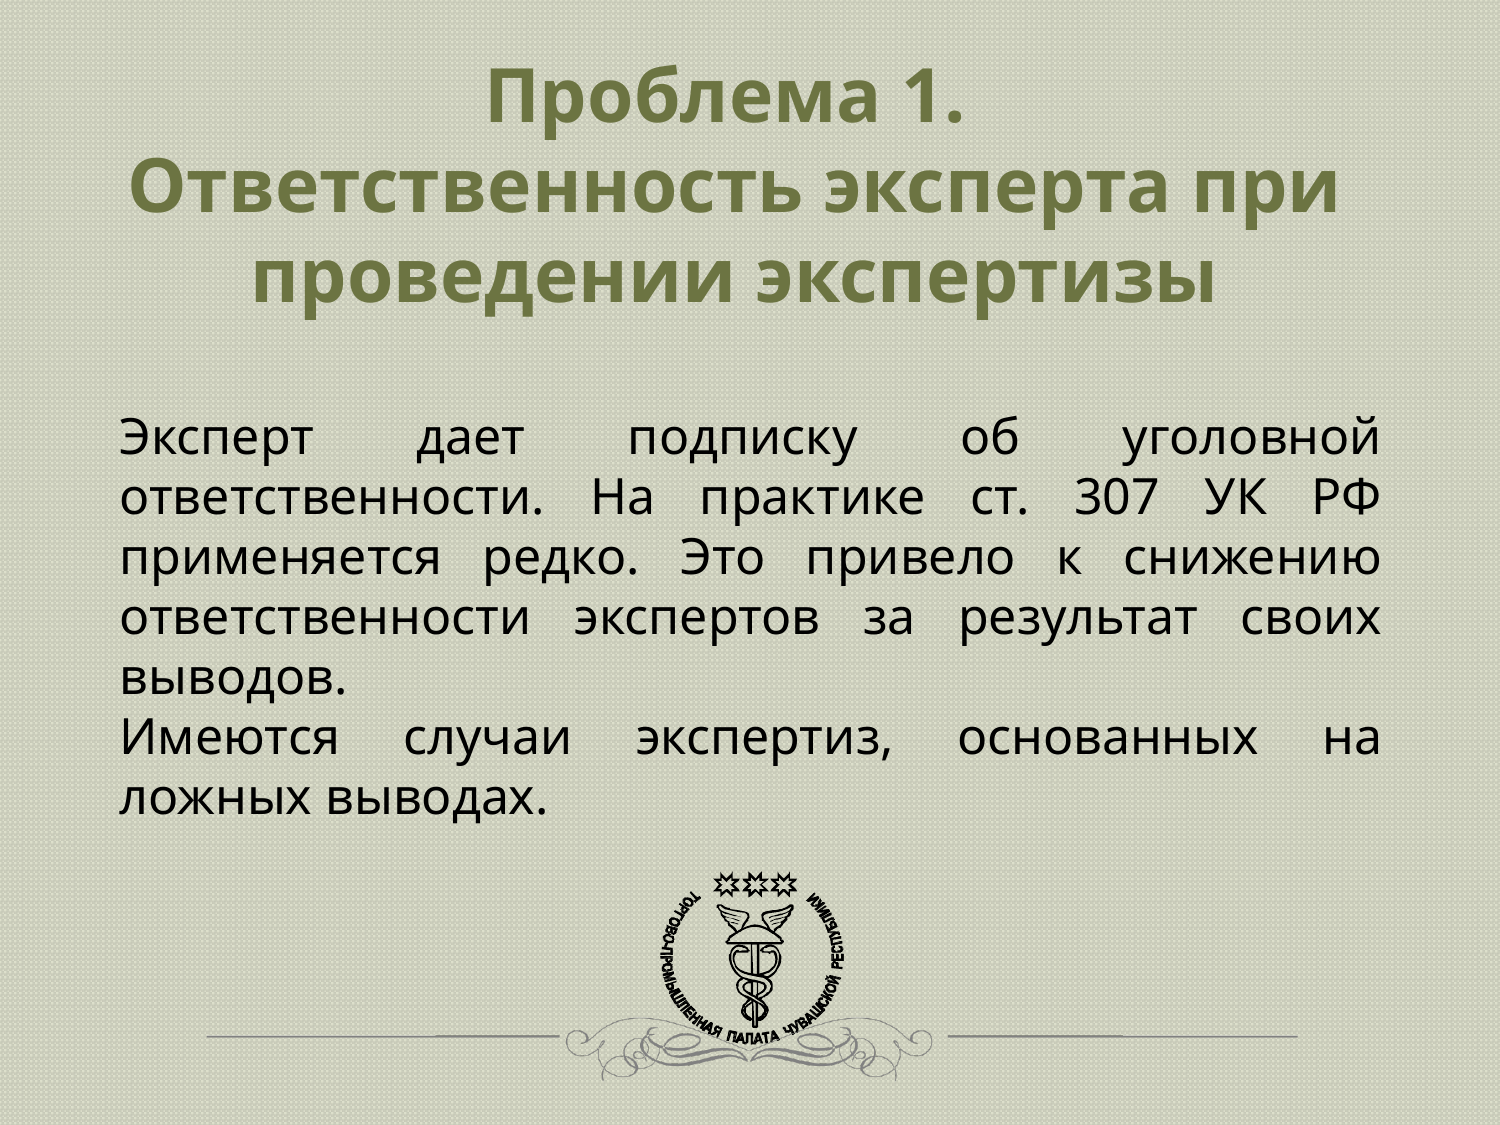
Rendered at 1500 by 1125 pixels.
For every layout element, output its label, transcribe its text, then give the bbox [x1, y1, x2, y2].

picture [206, 999, 1298, 1095]
title Проблема 1. Ответственность эксперта при проведении экспертизы [0, 0, 1500, 445]
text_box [658, 869, 846, 999]
subtitle Эксперт дает подписку об уголовной ответственности. На практике ст. 307 УК РФ применяется редко. Это привело к снижению ответственности экспертов за результат своих выводов. Имеются случаи экспертиз, основанных на ложных выводах. [112, 397, 1424, 874]
